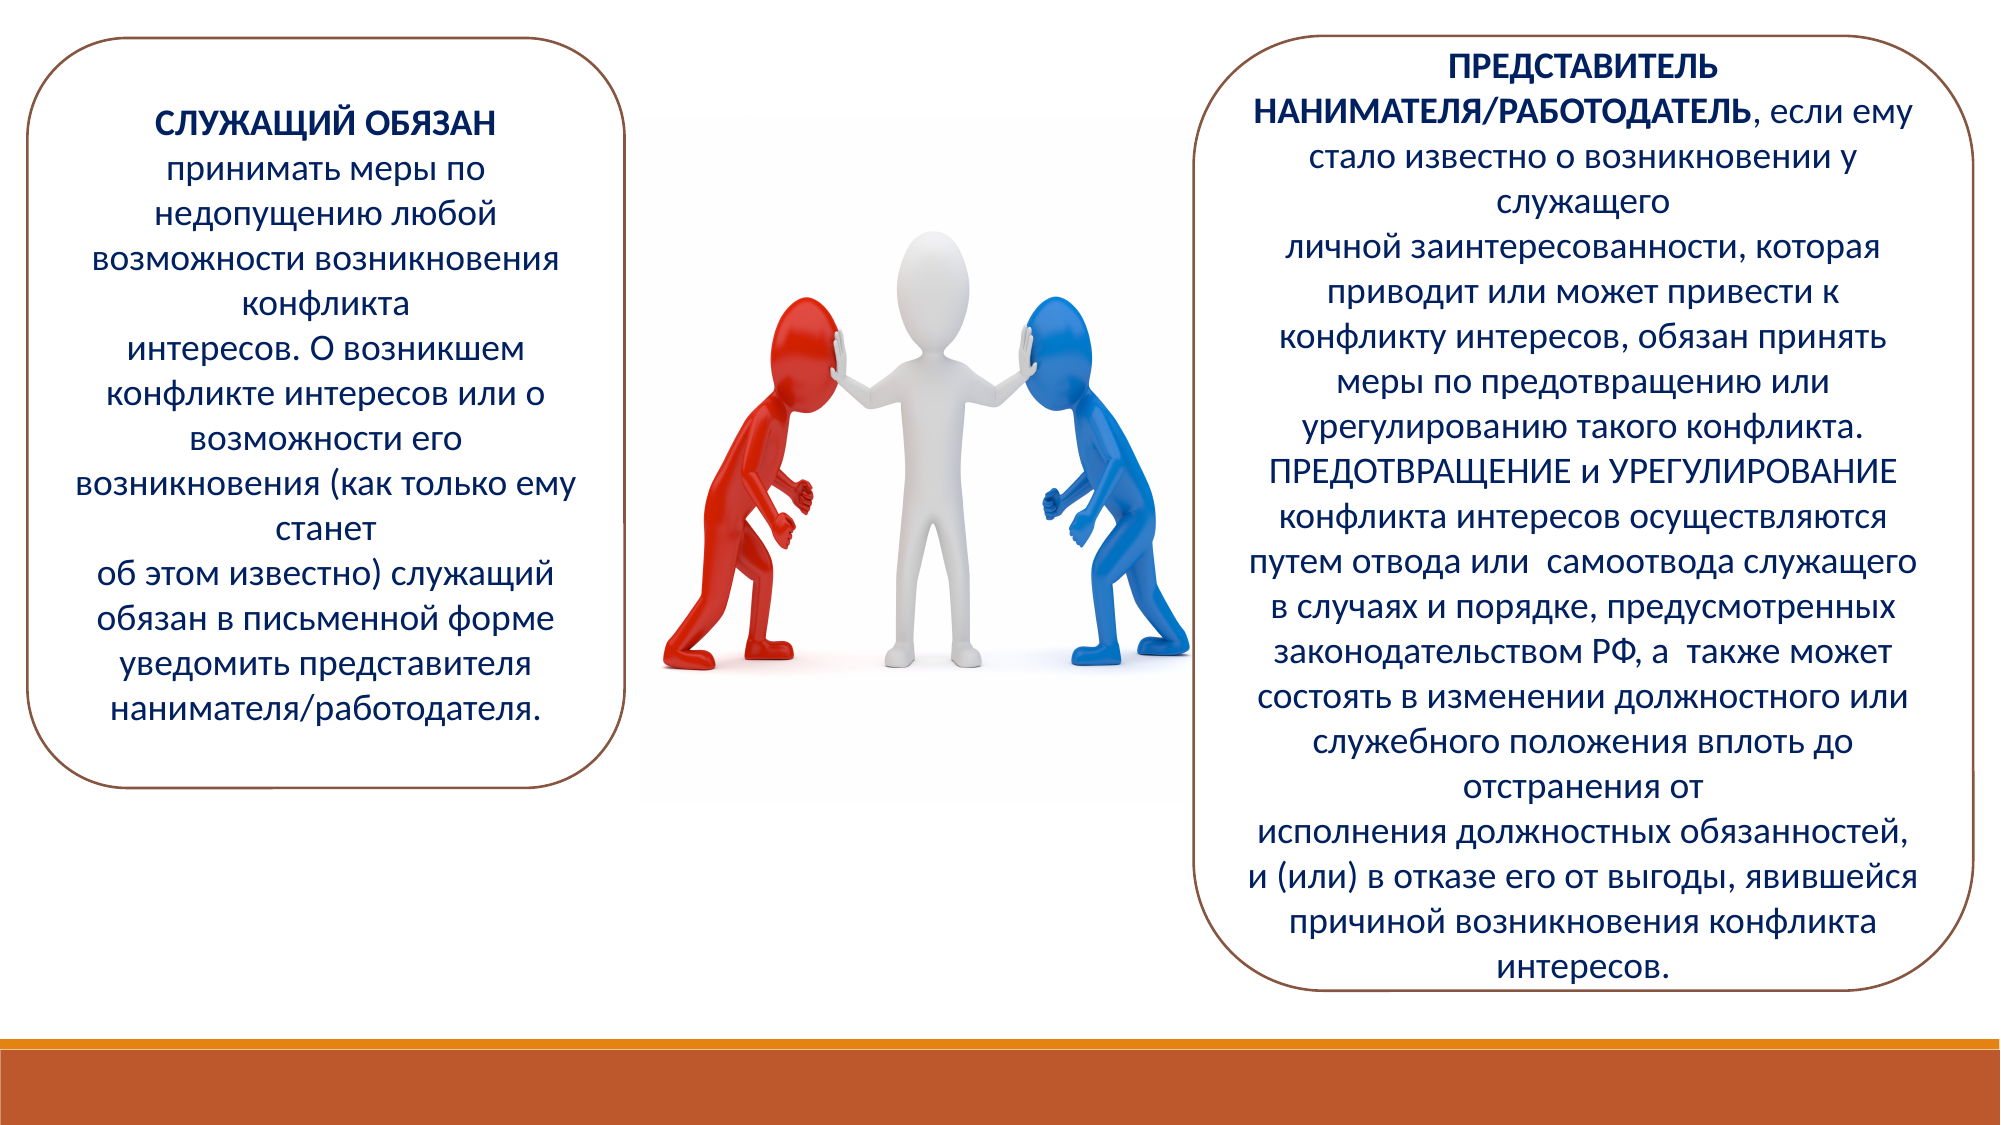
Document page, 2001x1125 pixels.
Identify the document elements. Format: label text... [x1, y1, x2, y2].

text_box СЛУЖАЩИЙ ОБЯЗАН принимать меры по недопущению любой возможности возникновения конфликта интересов. О возникшем конфликте интересов или о возможности его возникновения (как только ему станет об этом известно) служащий обязан в письменной форме уведомить представителя нанимателя/работодателя. [26, 36, 626, 790]
picture [639, 113, 1217, 802]
text_box ПРЕДСТАВИТЕЛЬ НАНИМАТЕЛЯ/РАБОТОДАТЕЛЬ, если ему стало известно о возникновении у служащего личной заинтересованности, которая приводит или может привести к конфликту интересов, обязан принять меры по предотвращению или урегулированию такого конфликта. ПРЕДОТВРАЩЕНИЕ и УРЕГУЛИРОВАНИЕ конфликта интересов осуществляются путем отвода или самоотвода служащего в случаях и порядке, предусмотренных законодательством РФ, а также может состоять в изменении должностного или служебного положения вплоть до отстранения от исполнения должностных обязанностей, и (или) в отказе его от выгоды, явившейся причиной возникновения конфликта интересов. [1192, 34, 1975, 993]
